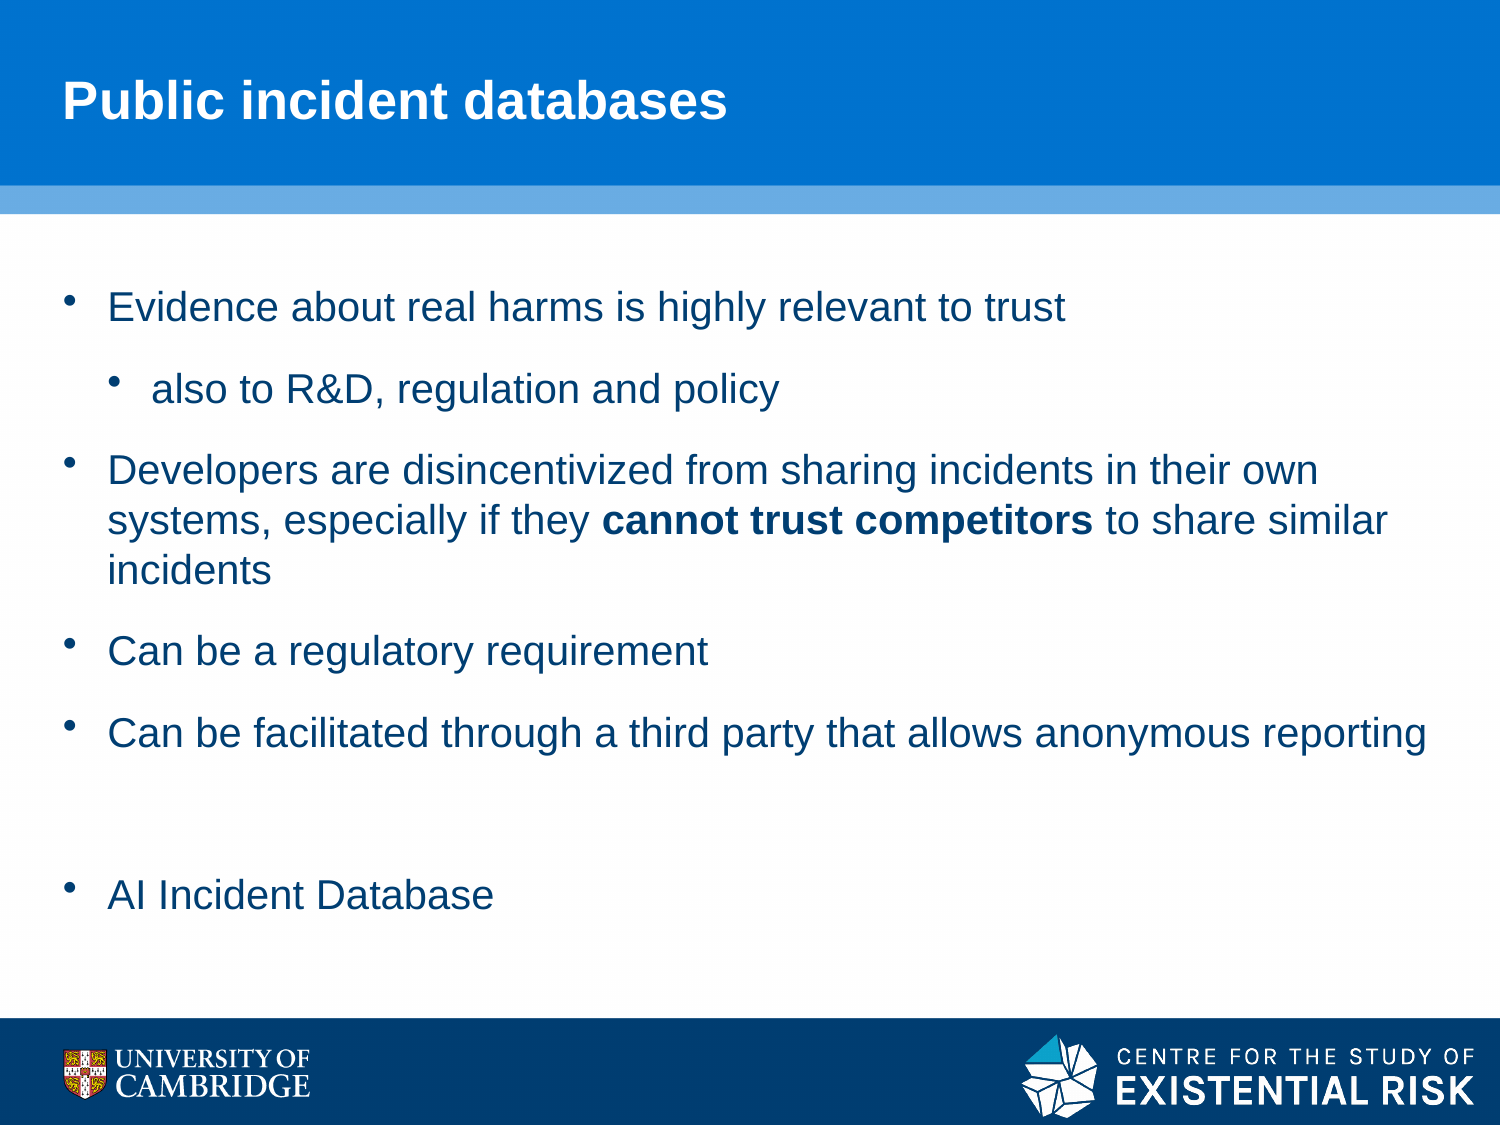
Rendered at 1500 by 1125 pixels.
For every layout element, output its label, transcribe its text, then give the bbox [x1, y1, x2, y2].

picture [0, 0, 1500, 1125]
list Evidence about real harms is highly relevant to trust also to R&D, regulation and policy Developers are disincentivized from sharing incidents in their own systems, especially if they cannot trust competitors to share similar incidents Can be a regulatory requirement Can be facilitated through a third party that allows anonymous reporting AI Incident Database [63, 280, 1437, 948]
title Public incident databases [63, 65, 1437, 135]
